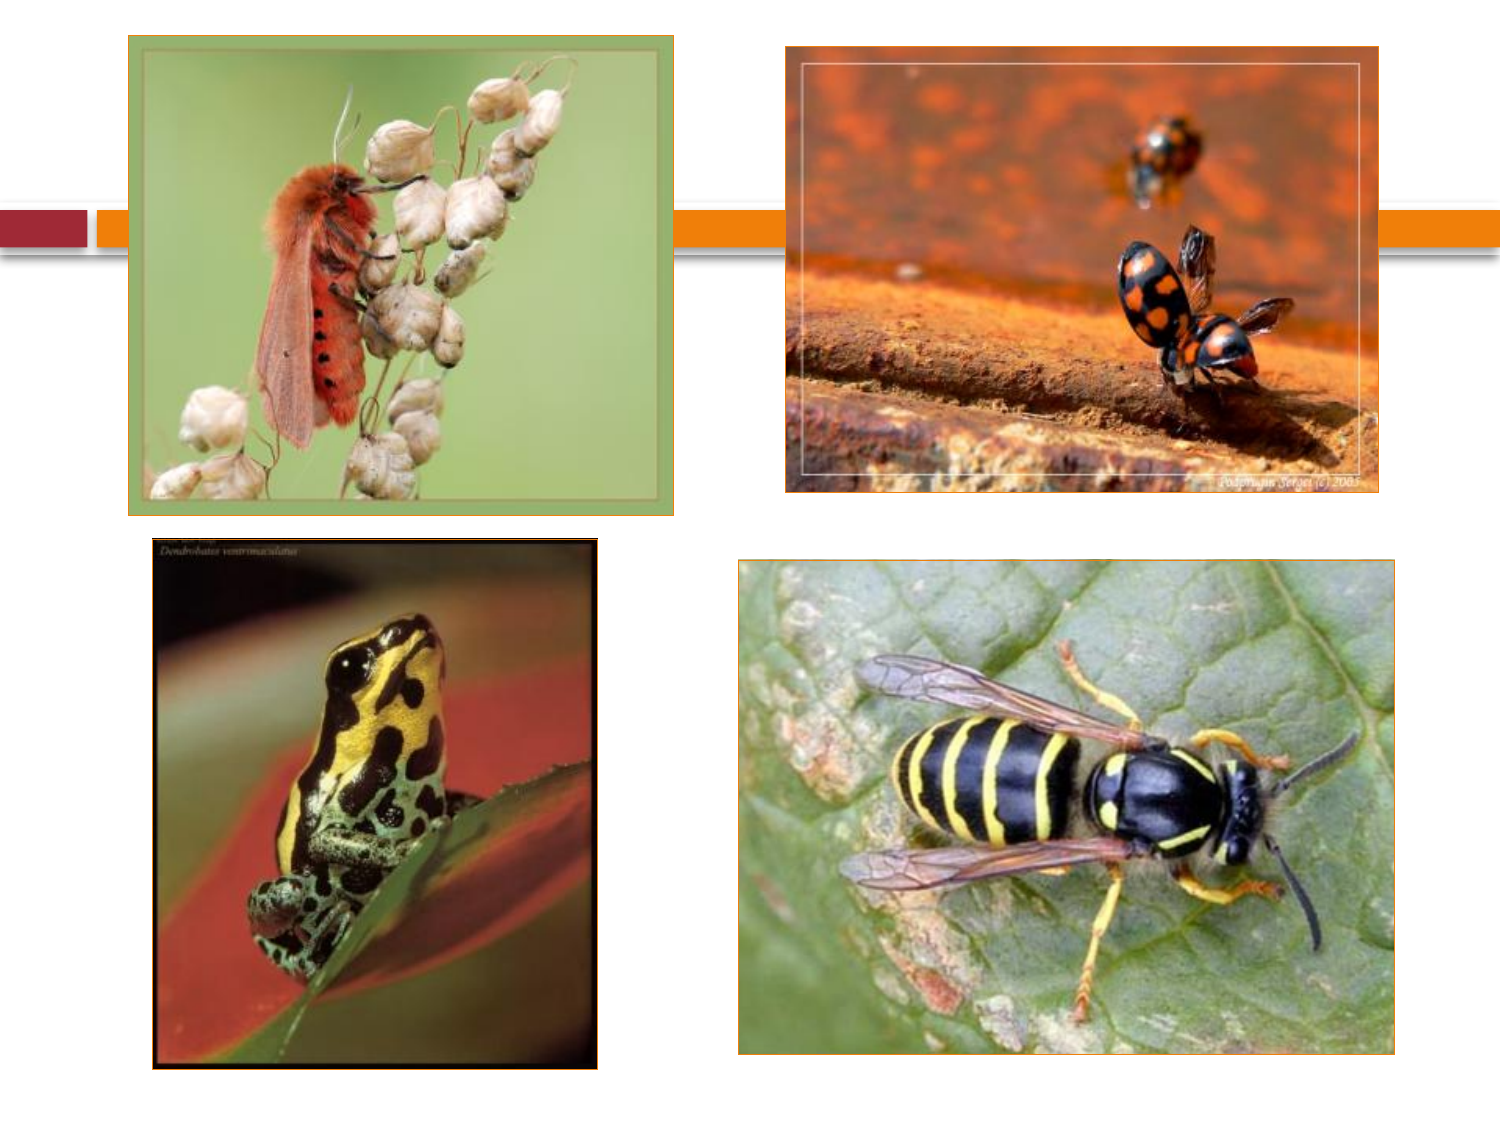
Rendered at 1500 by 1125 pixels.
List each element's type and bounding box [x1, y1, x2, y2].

picture [128, 34, 674, 516]
picture [738, 559, 1395, 1055]
picture [784, 46, 1380, 493]
picture [152, 538, 598, 1070]
